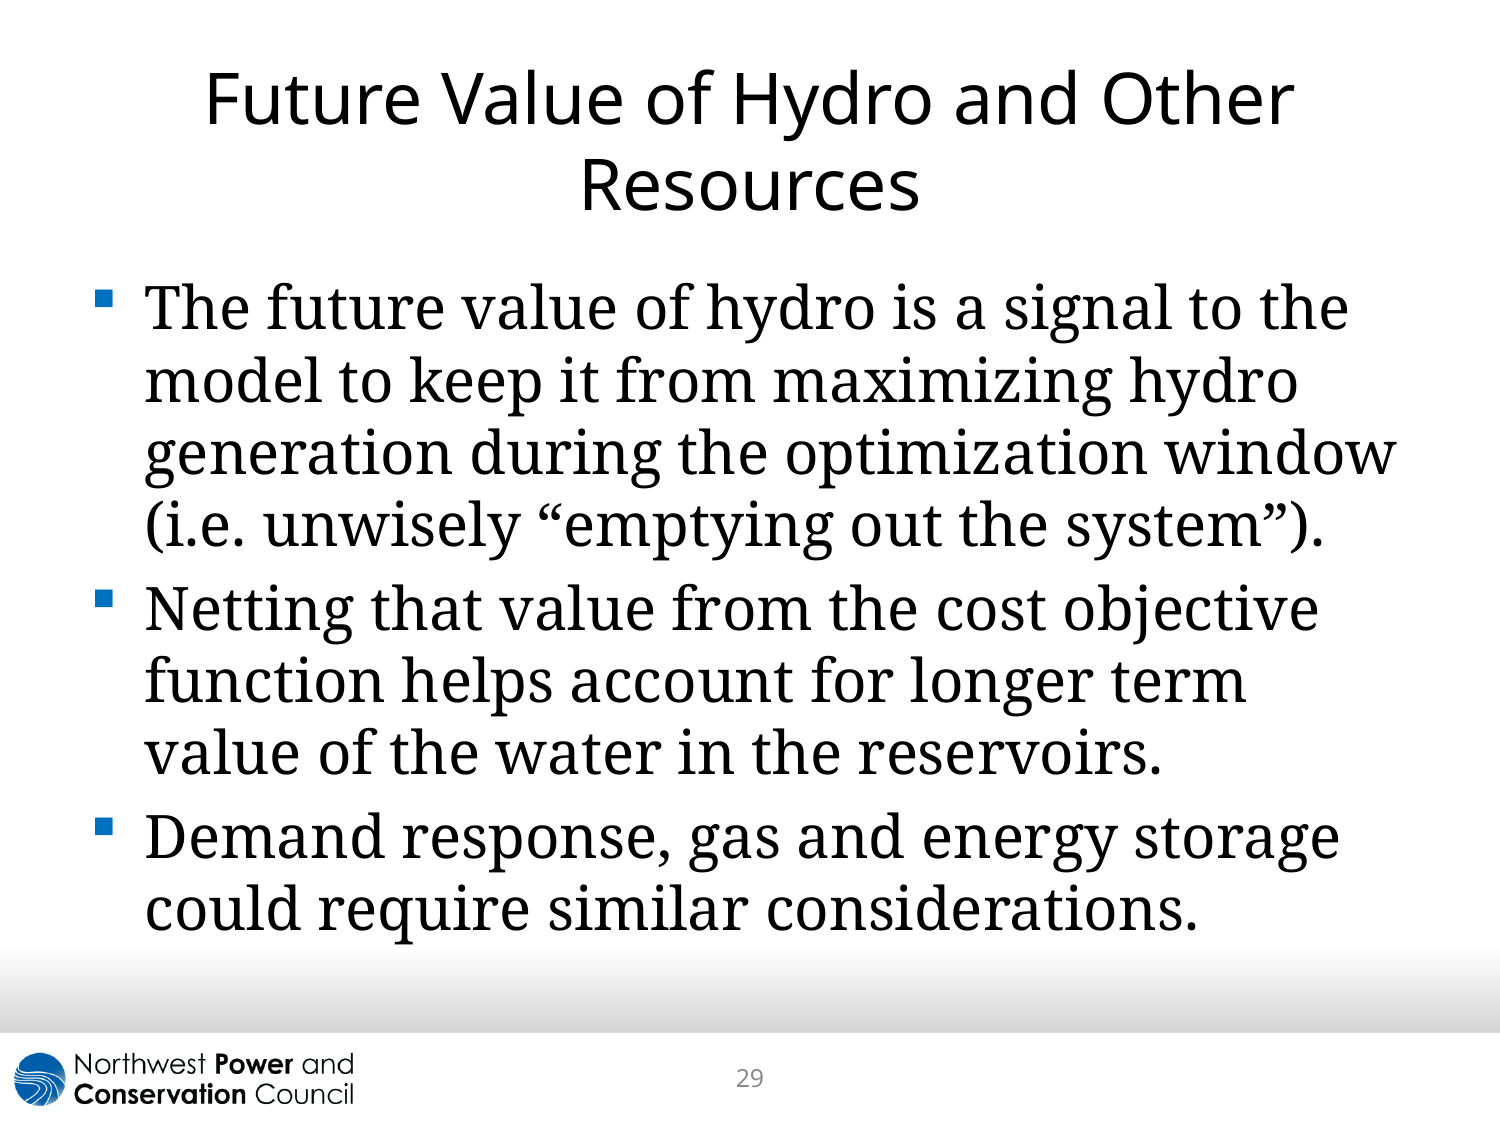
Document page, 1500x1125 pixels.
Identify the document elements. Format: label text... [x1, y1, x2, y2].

title Future Value of Hydro and Other Resources [75, 45, 1425, 233]
list The future value of hydro is a signal to the model to keep it from maximizing hydro generation during the optimization window (i.e. unwisely “emptying out the system”). Netting that value from the cost objective function helps account for longer term value of the water in the reservoirs. Demand response, gas and energy storage could require similar considerations. [75, 262, 1425, 1005]
slide_number 29 [575, 1050, 925, 1110]
picture [13, 1052, 353, 1106]
